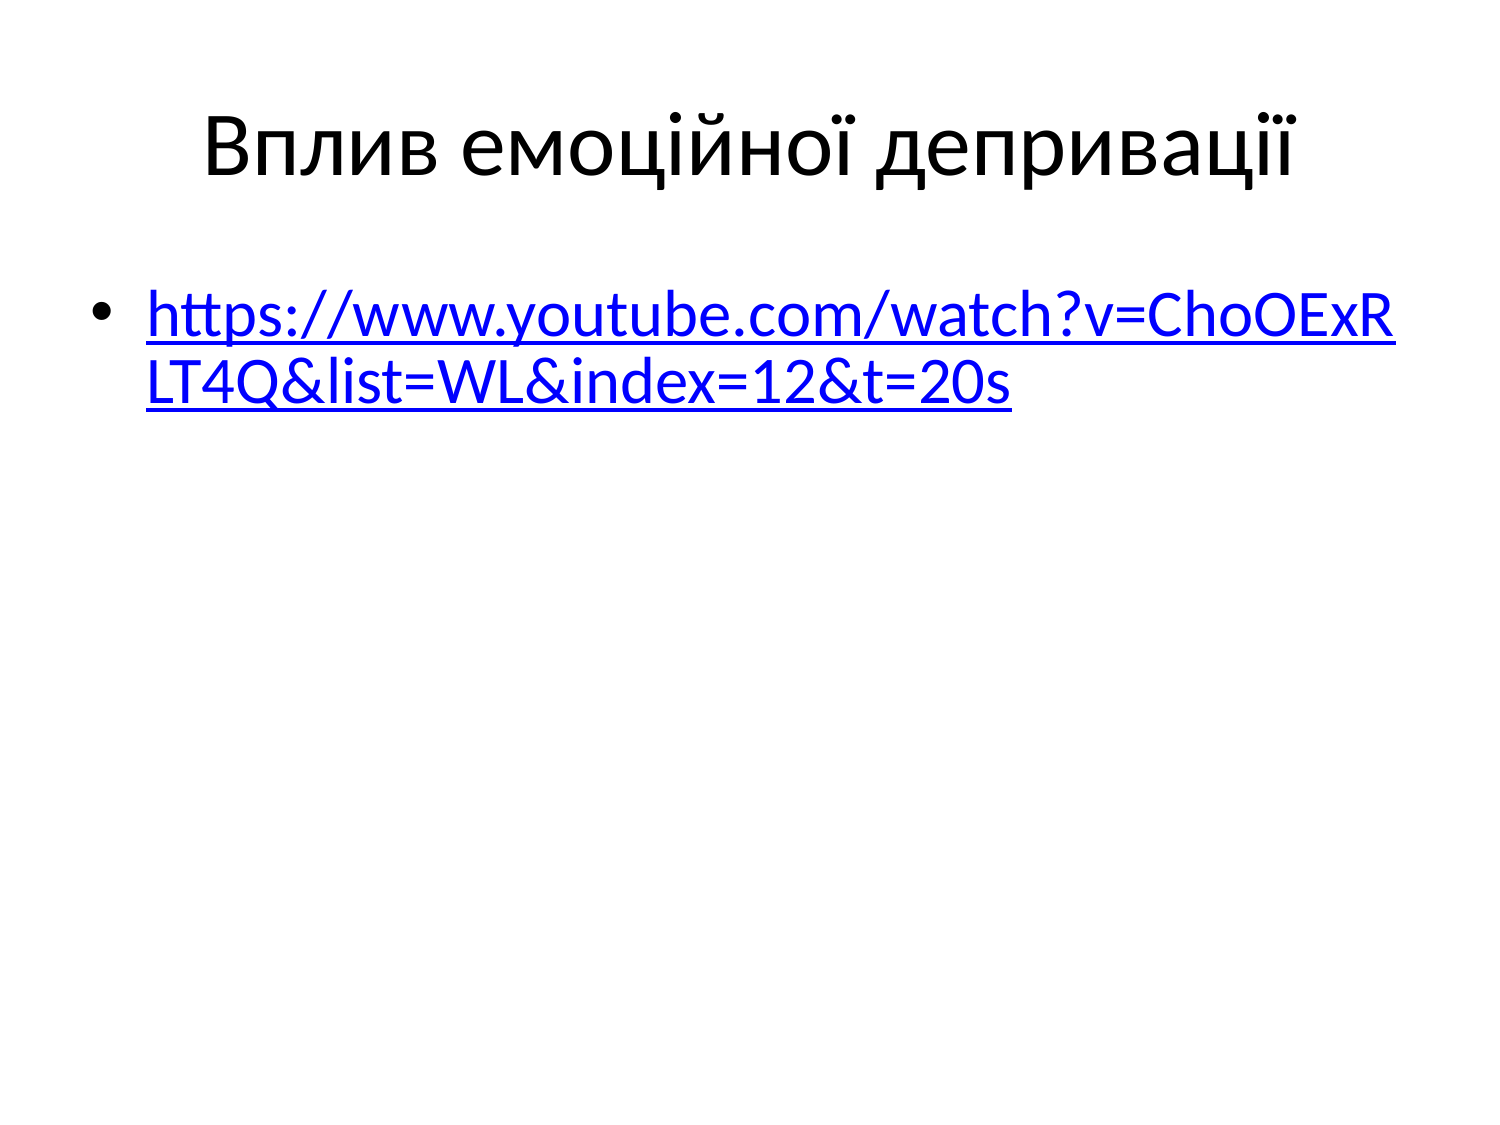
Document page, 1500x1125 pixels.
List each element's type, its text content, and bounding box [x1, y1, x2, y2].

title Вплив емоційної депривації [75, 45, 1425, 233]
list https://www.youtube.com/watch?v=ChoOExRLT4Q&list=WL&index=12&t=20s [75, 262, 1425, 1005]
